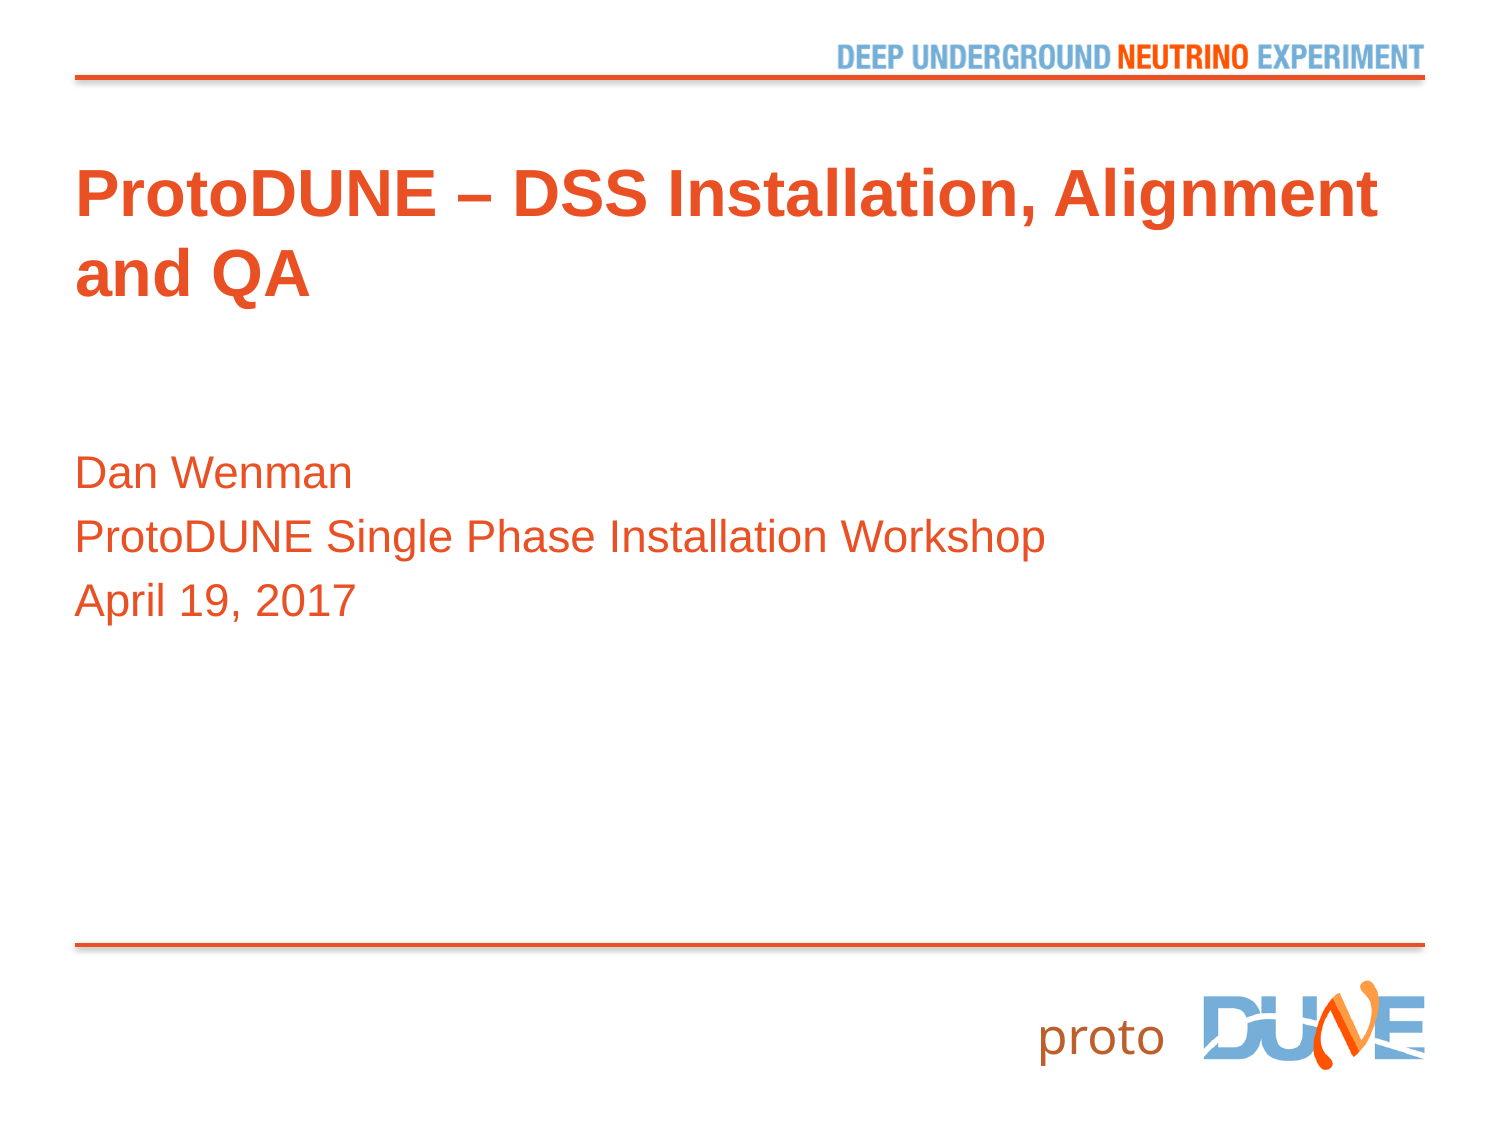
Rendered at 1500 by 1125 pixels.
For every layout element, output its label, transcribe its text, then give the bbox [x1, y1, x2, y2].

title ProtoDUNE – DSS Installation, Alignment and QA [75, 201, 1424, 390]
list Dan Wenman ProtoDUNE Single Phase Installation Workshop April 19, 2017 [74, 442, 1424, 725]
picture [1116, 39, 1426, 71]
picture [1201, 976, 1427, 1072]
picture [835, 40, 1113, 72]
